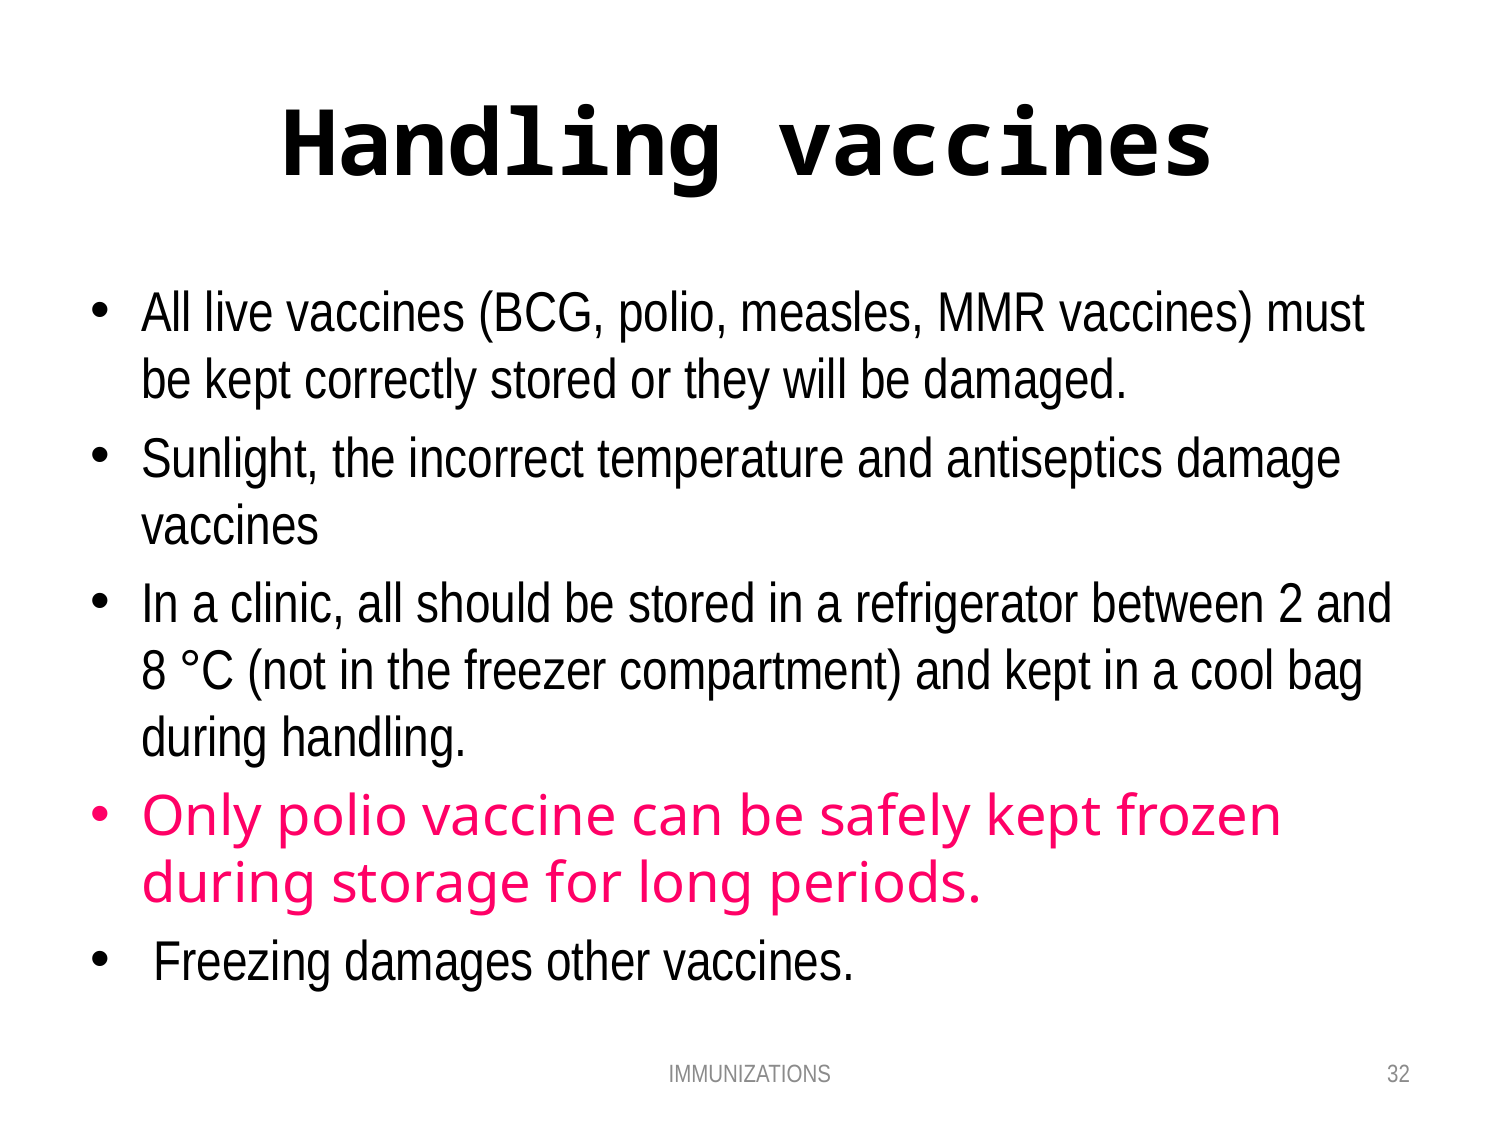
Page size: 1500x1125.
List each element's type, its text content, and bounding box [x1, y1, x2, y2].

title Handling vaccines [75, 45, 1425, 233]
slide_number 32 [1074, 1042, 1425, 1103]
footer IMMUNIZATIONS [512, 1042, 988, 1103]
list All live vaccines (BCG, polio, measles, MMR vaccines) must be kept correctly stored or they will be damaged. Sunlight, the incorrect temperature and antiseptics damage vaccines In a clinic, all should be stored in a refrigerator between 2 and 8 °C (not in the freezer compartment) and kept in a cool bag during handling. Only polio vaccine can be safely kept frozen during storage for long periods. Freezing damages other vaccines. [75, 262, 1425, 1005]
